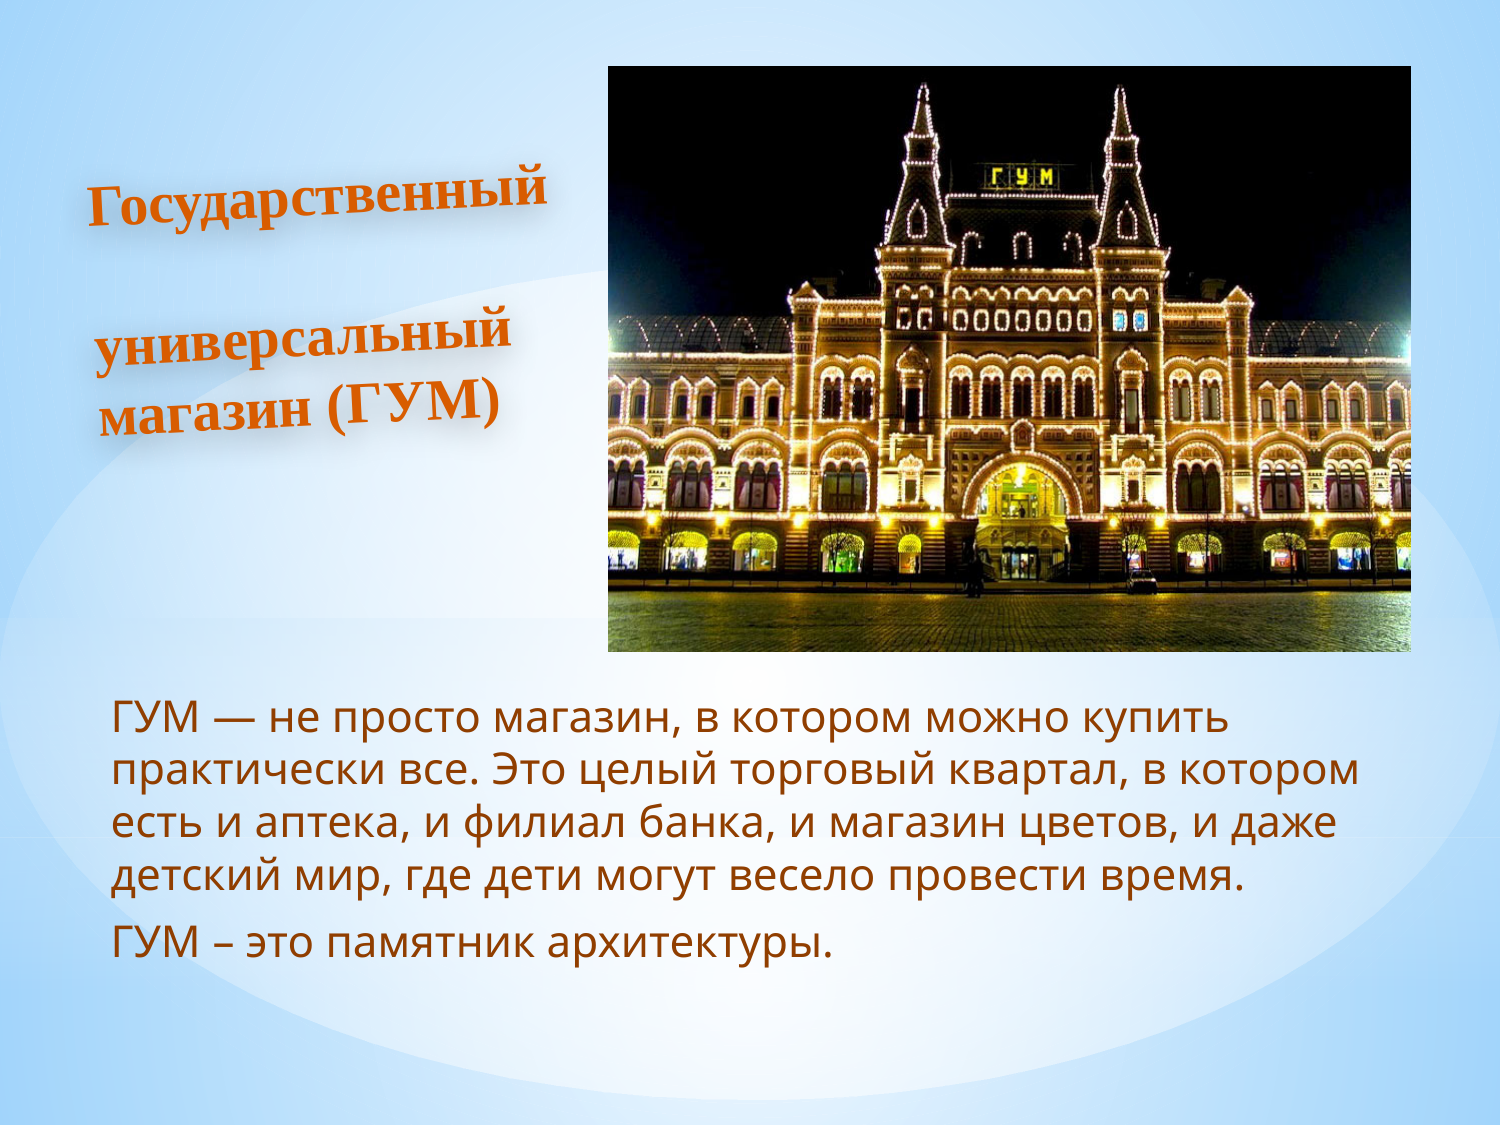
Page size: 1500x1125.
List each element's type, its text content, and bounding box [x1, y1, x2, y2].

title Государственный универсальный магазин (ГУМ) [70, 136, 580, 434]
list ГУМ — не просто магазин, в котором можно купить практически все. Это целый торговый квартал, в котором есть и аптека, и филиал банка, и магазин цветов, и даже детский мир, где дети могут весело провести время. ГУМ – это памятник архитектуры. [88, 680, 1411, 1015]
picture [607, 66, 1411, 652]
